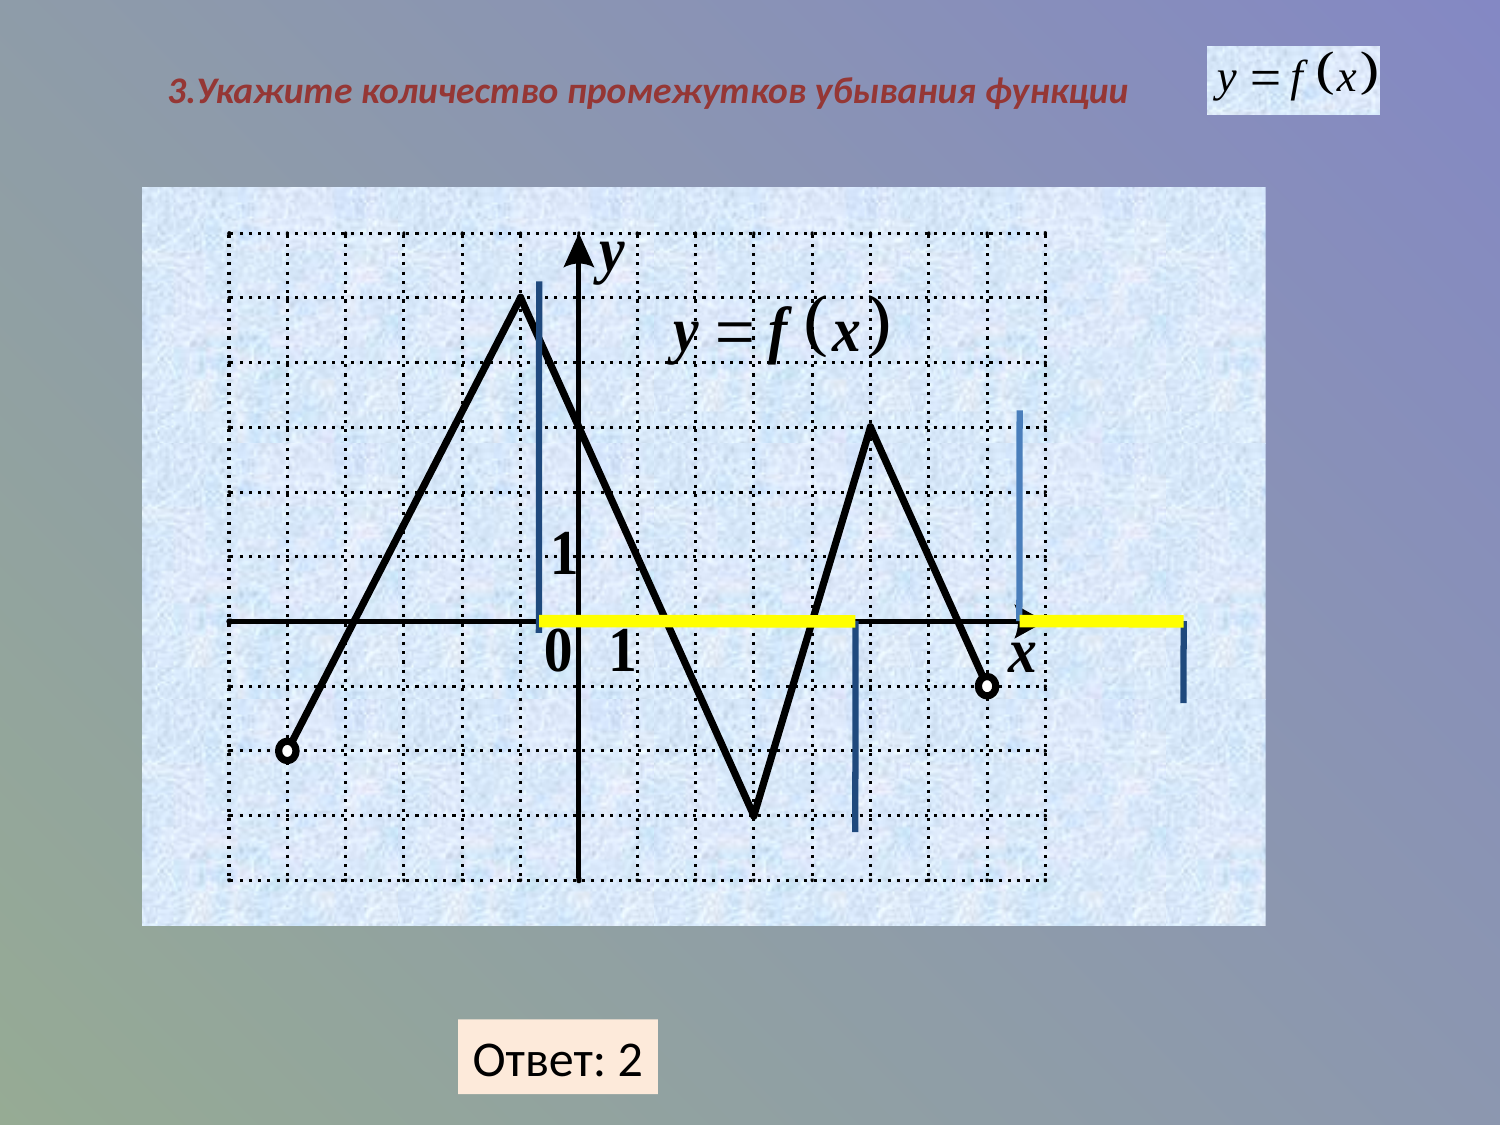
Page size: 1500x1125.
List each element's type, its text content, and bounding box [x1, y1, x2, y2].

text_box 3.Укажите количество промежутков убывания функции [152, 58, 1196, 119]
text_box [141, 187, 1266, 927]
text_box Ответ: 2 [458, 1019, 658, 1095]
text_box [1206, 46, 1380, 115]
